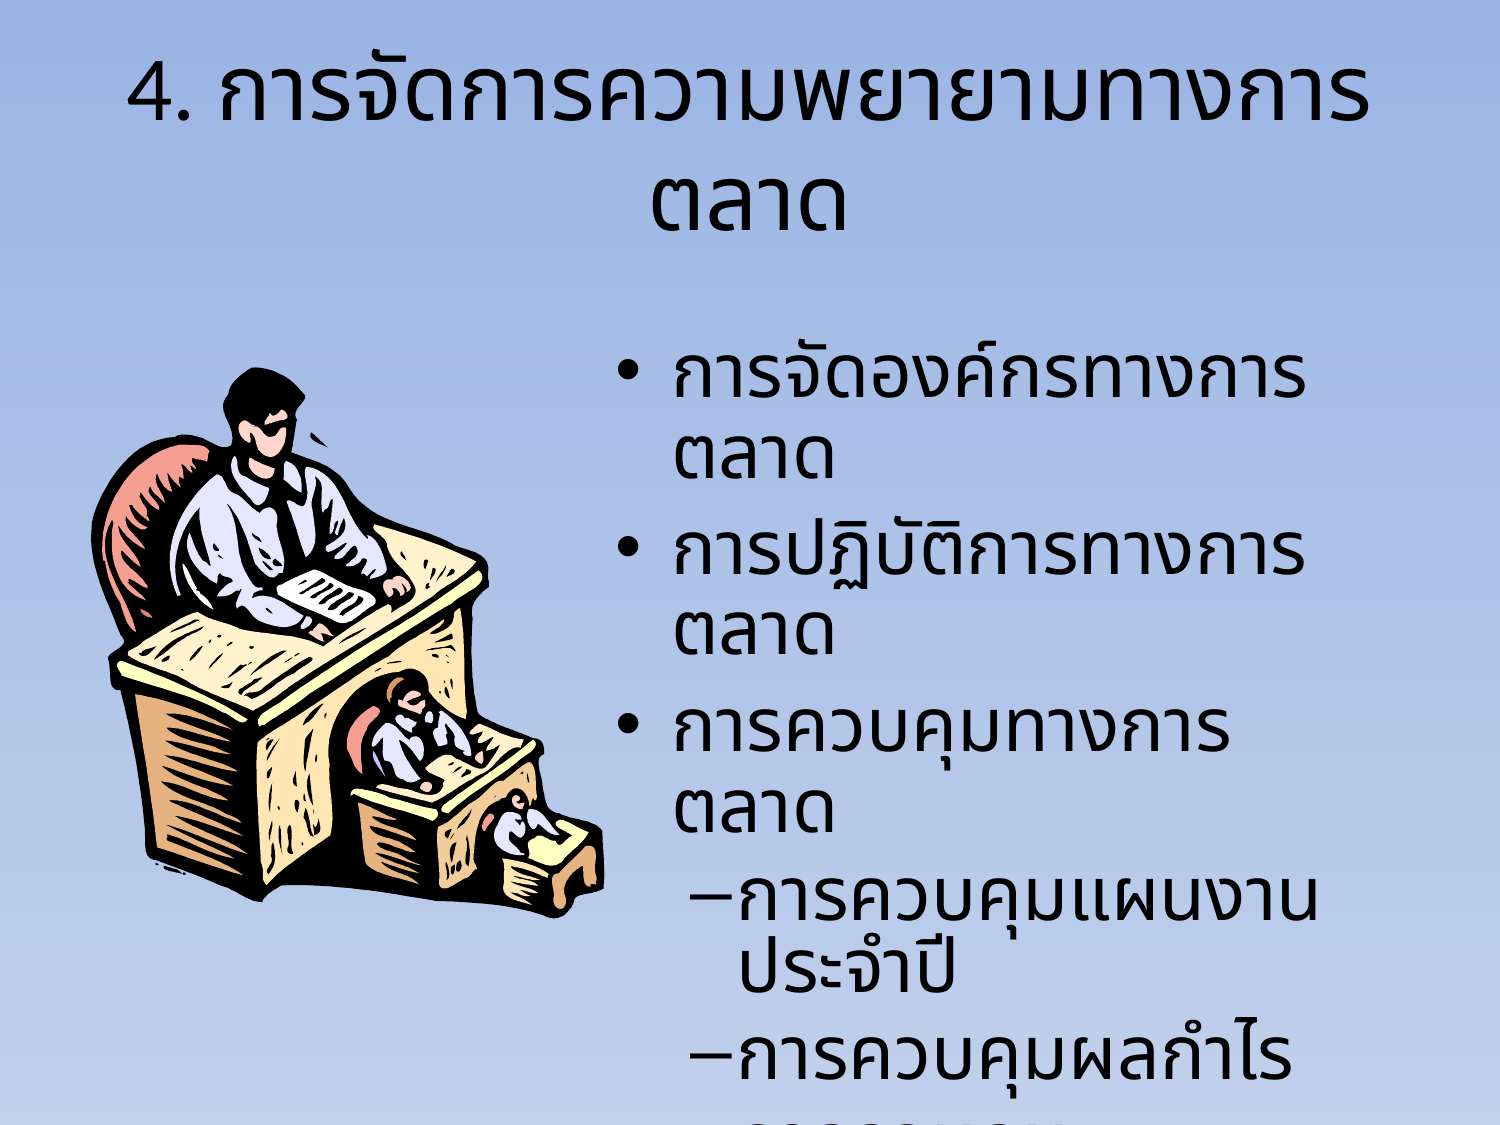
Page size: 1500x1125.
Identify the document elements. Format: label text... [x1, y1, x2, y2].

title 4. การจัดการความพยายามทางการตลาด [74, 44, 1426, 233]
list การจัดองค์กรทางการตลาด การปฏิบัติการทางการตลาด การควบคุมทางการตลาด การควบคุมแผนงานประจำปี การควบคุมผลกำไร การควบคุมประสิทธิภาพ การควบคุมเชิงกลยุทธ์ [599, 324, 1388, 1038]
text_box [87, 362, 610, 924]
